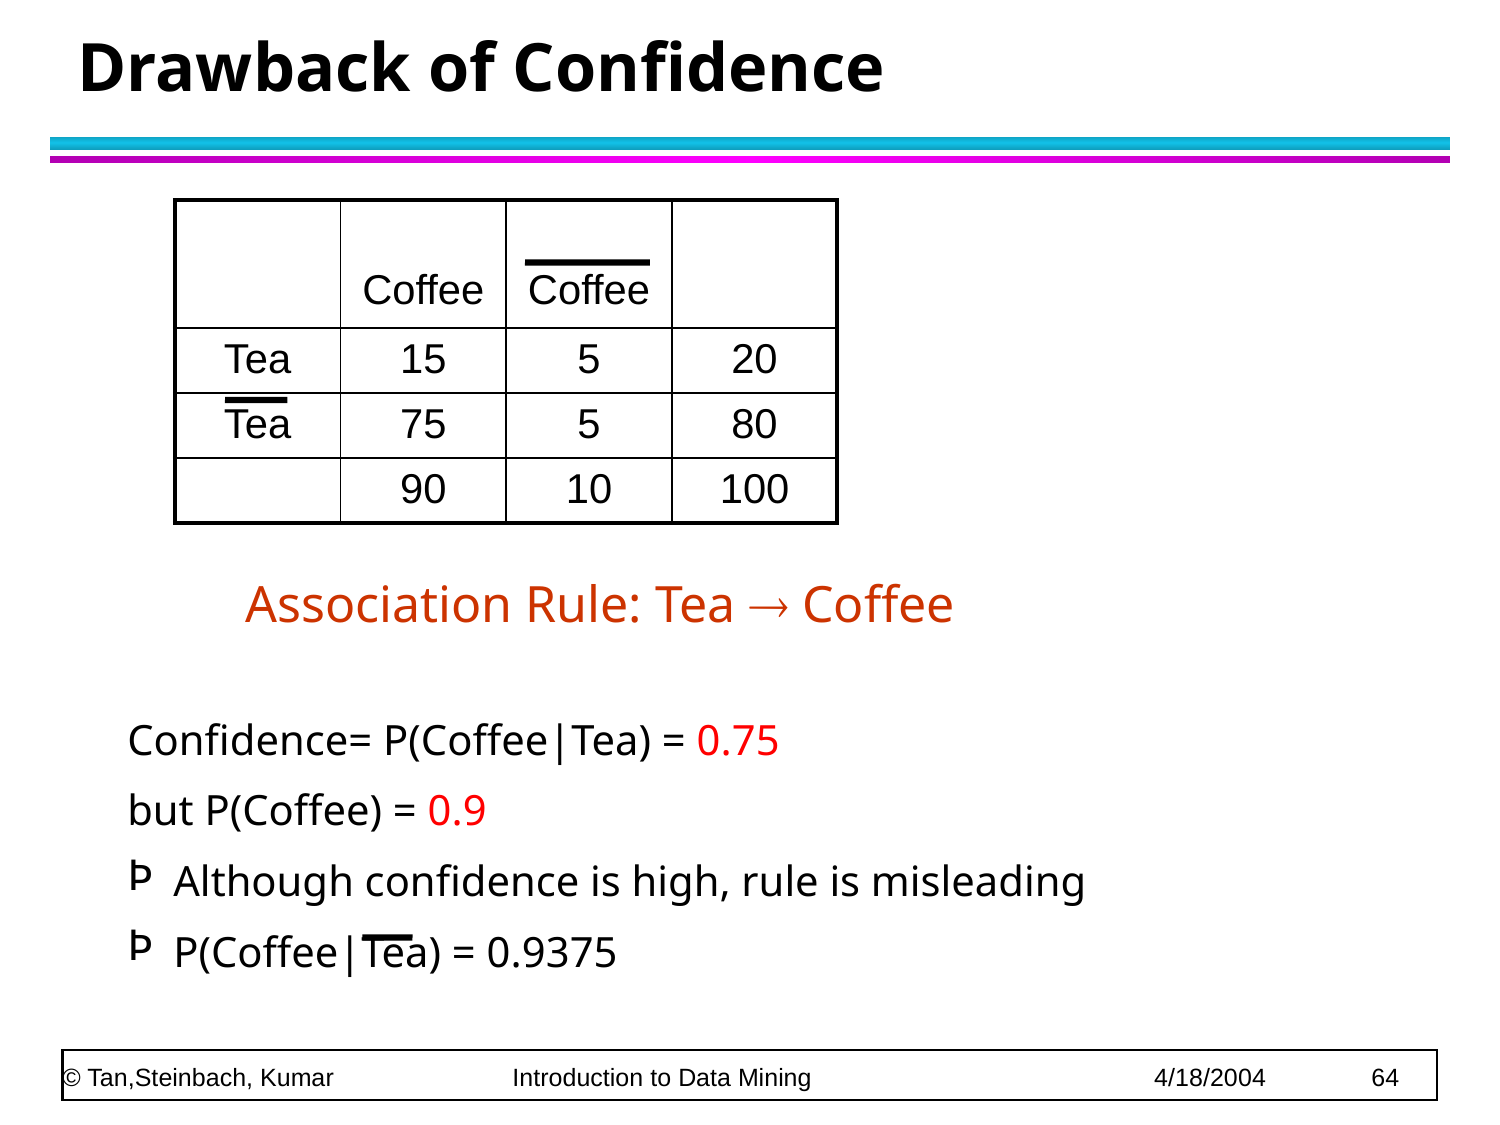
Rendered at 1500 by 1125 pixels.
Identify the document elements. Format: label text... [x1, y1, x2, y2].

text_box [112, 564, 1326, 1001]
table_cell 5 [507, 329, 671, 392]
table_header [673, 202, 835, 327]
table_cell 15 [341, 329, 505, 392]
table_cell Tea [177, 394, 340, 457]
table_cell 75 [341, 394, 505, 457]
table_cell 10 [507, 459, 671, 521]
title Drawback of Confidence [62, 24, 1421, 113]
table_header Coffee [507, 202, 671, 327]
table_cell 100 [673, 459, 835, 521]
table_cell 90 [341, 459, 505, 521]
table_cell 80 [673, 394, 835, 457]
table_cell Tea [177, 329, 340, 392]
table_cell 20 [673, 329, 835, 392]
table_header Coffee [341, 202, 505, 327]
table_cell 5 [507, 394, 671, 457]
table_cell [177, 459, 340, 521]
table_header [177, 202, 340, 327]
